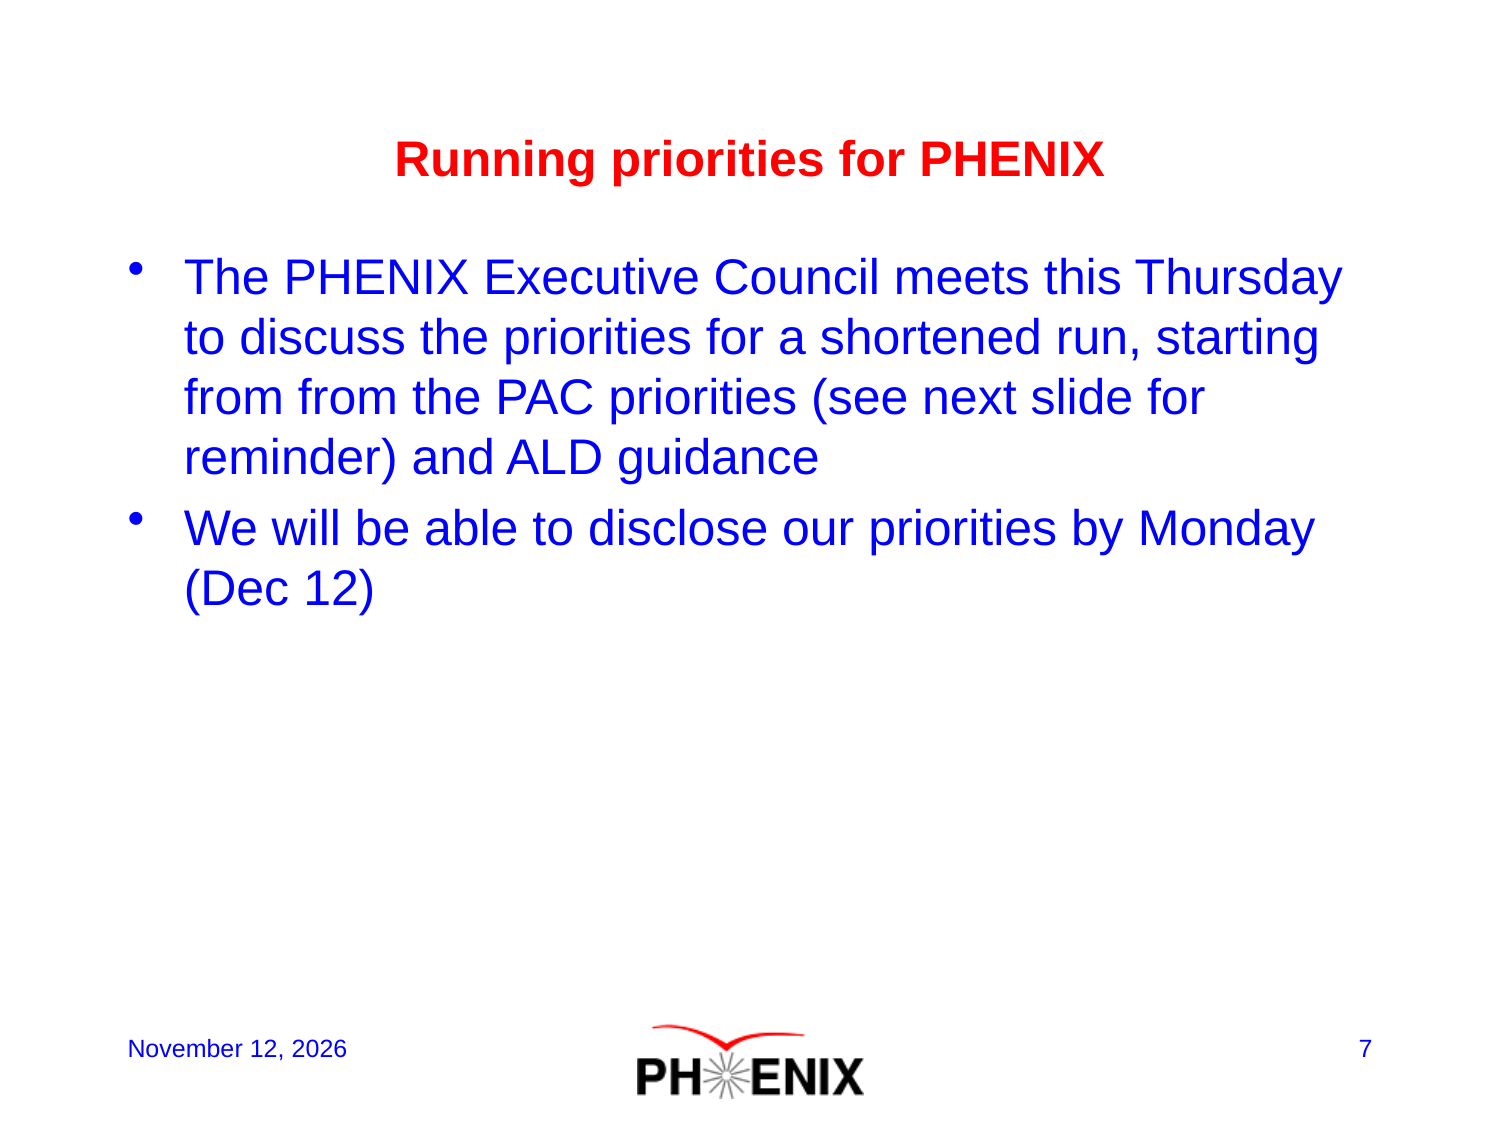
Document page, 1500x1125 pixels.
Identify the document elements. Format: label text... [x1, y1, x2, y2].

picture [637, 1024, 864, 1099]
slide_number 7 [1074, 1024, 1388, 1101]
title Running priorities for PHENIX [112, 99, 1388, 213]
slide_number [112, 1024, 426, 1101]
list The PHENIX Executive Council meets this Thursday to discuss the priorities for a shortened run, starting from from the PAC priorities (see next slide for reminder) and ALD guidance We will be able to disclose our priorities by Monday (Dec 12) [112, 237, 1388, 1001]
